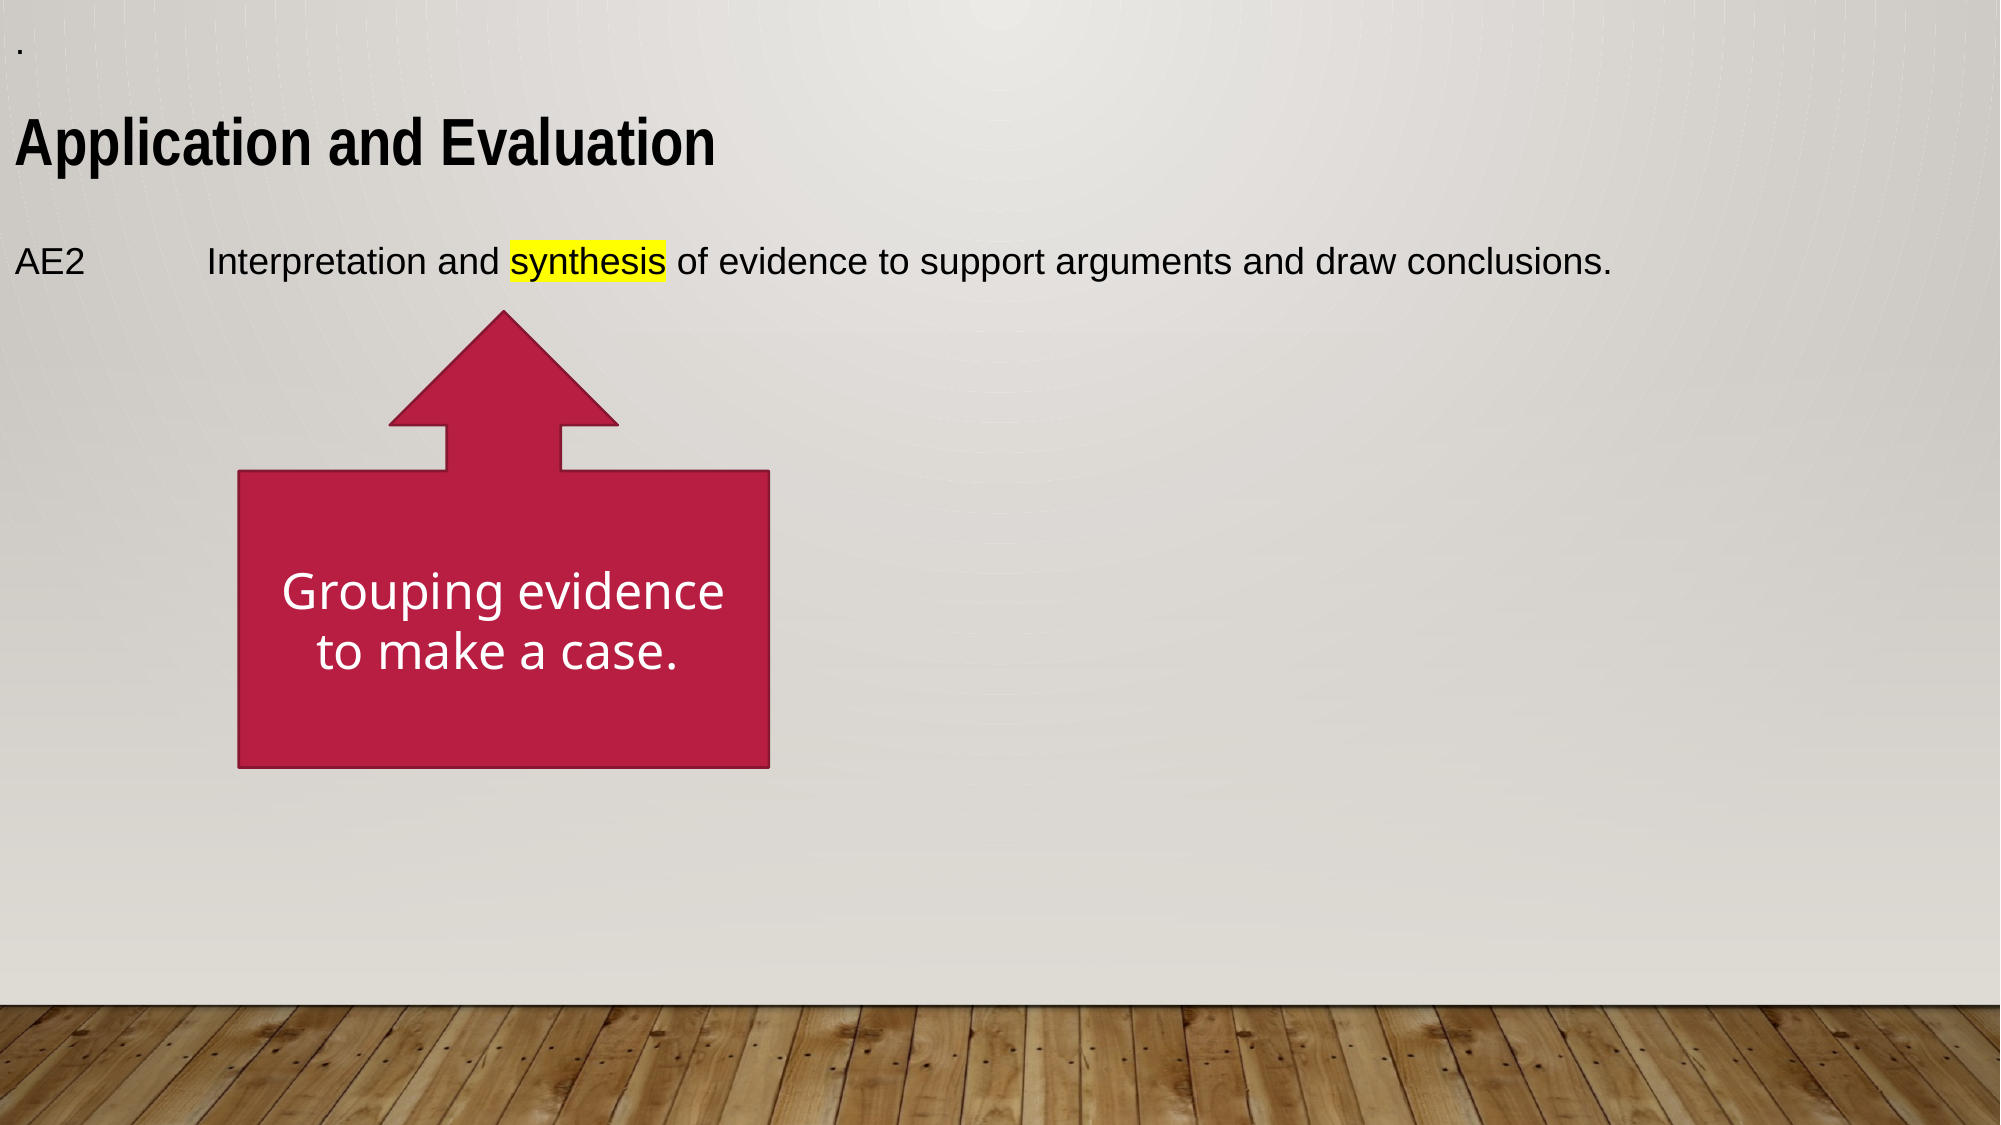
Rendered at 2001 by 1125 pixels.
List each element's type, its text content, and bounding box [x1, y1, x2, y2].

text_box . Application and Evaluation AE2 Interpretation and synthesis of evidence to support arguments and draw conclusions. [0, 9, 1987, 289]
text_box Grouping evidence to make a case. [237, 310, 771, 769]
picture [0, 1005, 2000, 1125]
